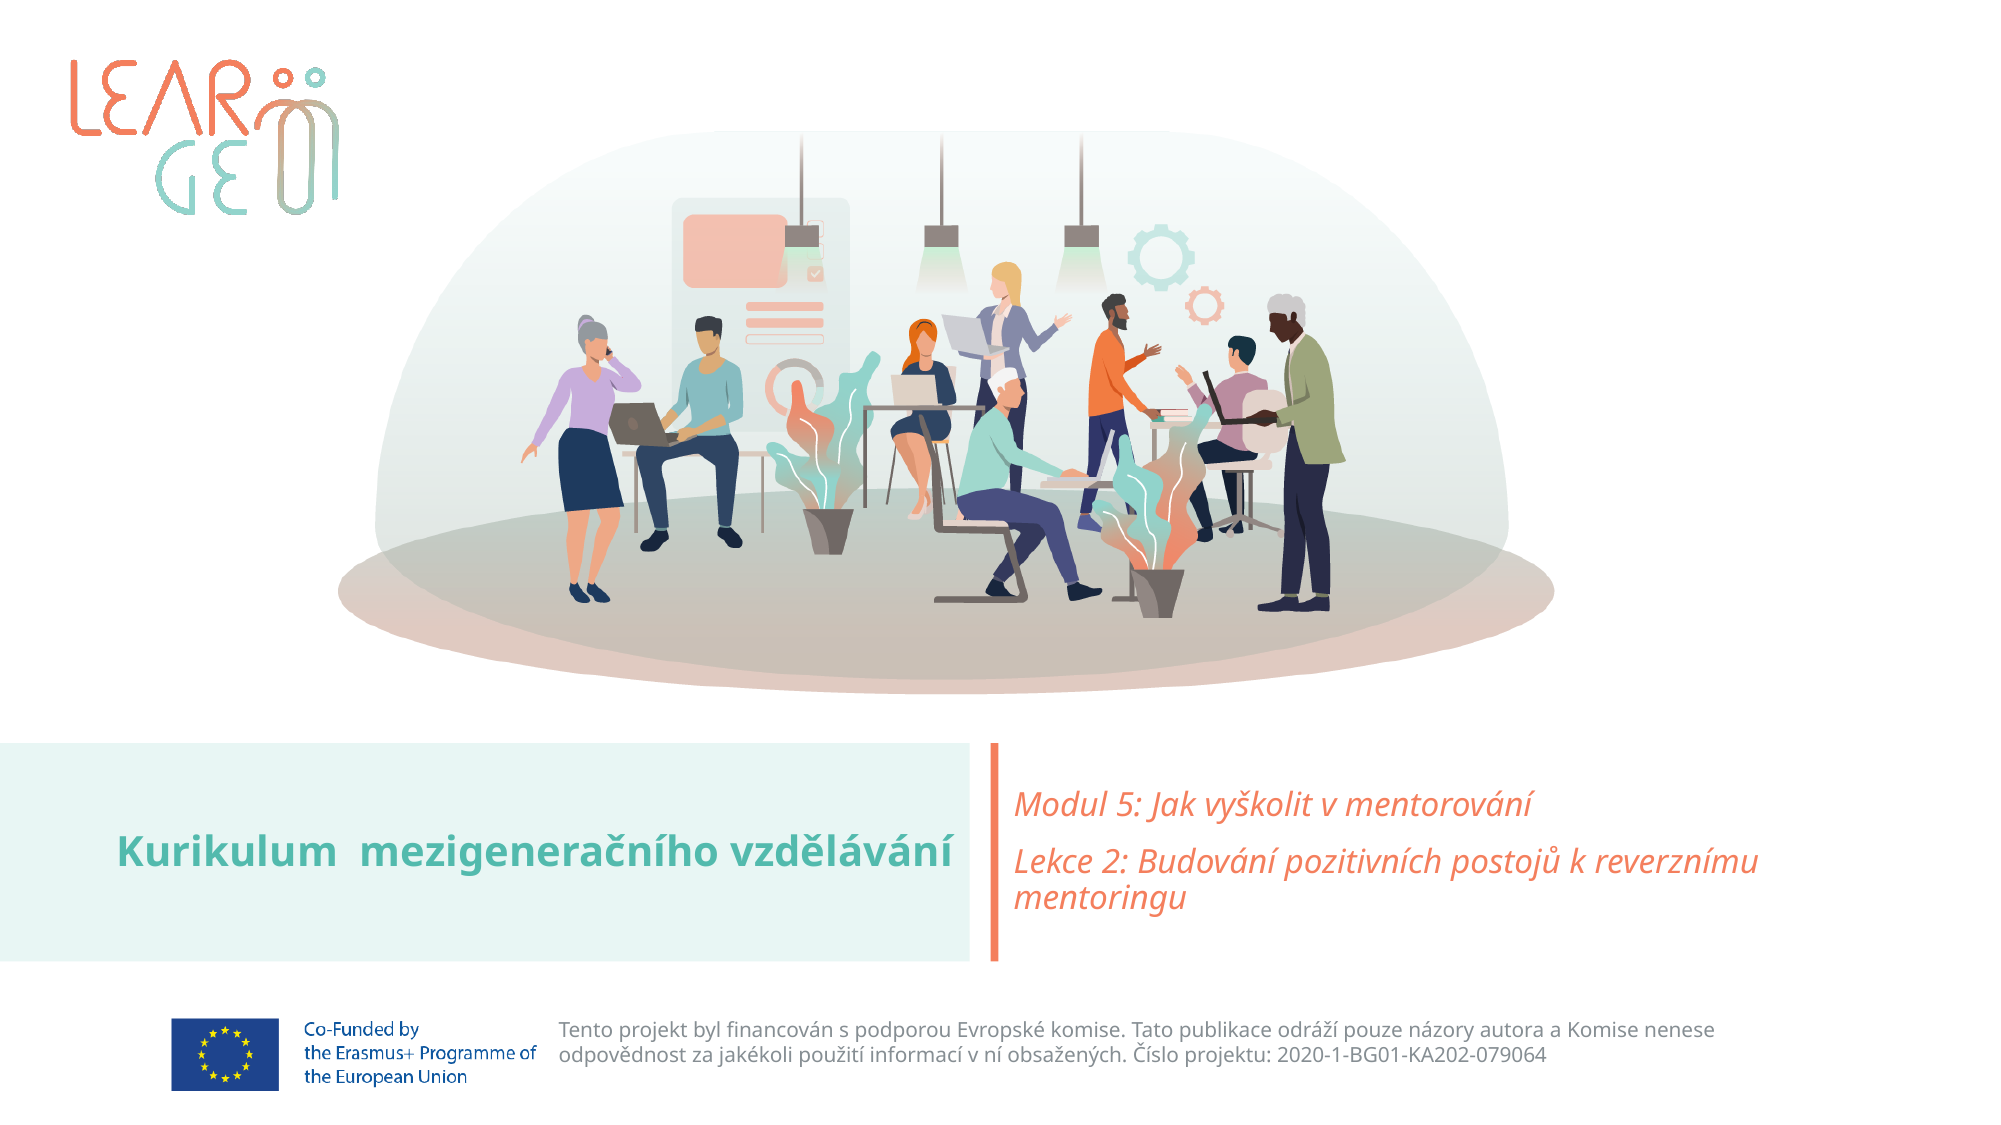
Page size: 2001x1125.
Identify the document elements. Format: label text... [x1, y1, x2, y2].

subtitle Modul 5: Jak vyškolit v mentorování Lekce 2: Budování pozitivních postojů k reverznímu mentoringu [998, 746, 1848, 959]
picture [169, 1015, 544, 1093]
title Kurikulum mezigeneračního vzdělávání [101, 743, 970, 963]
picture [64, 50, 1739, 711]
